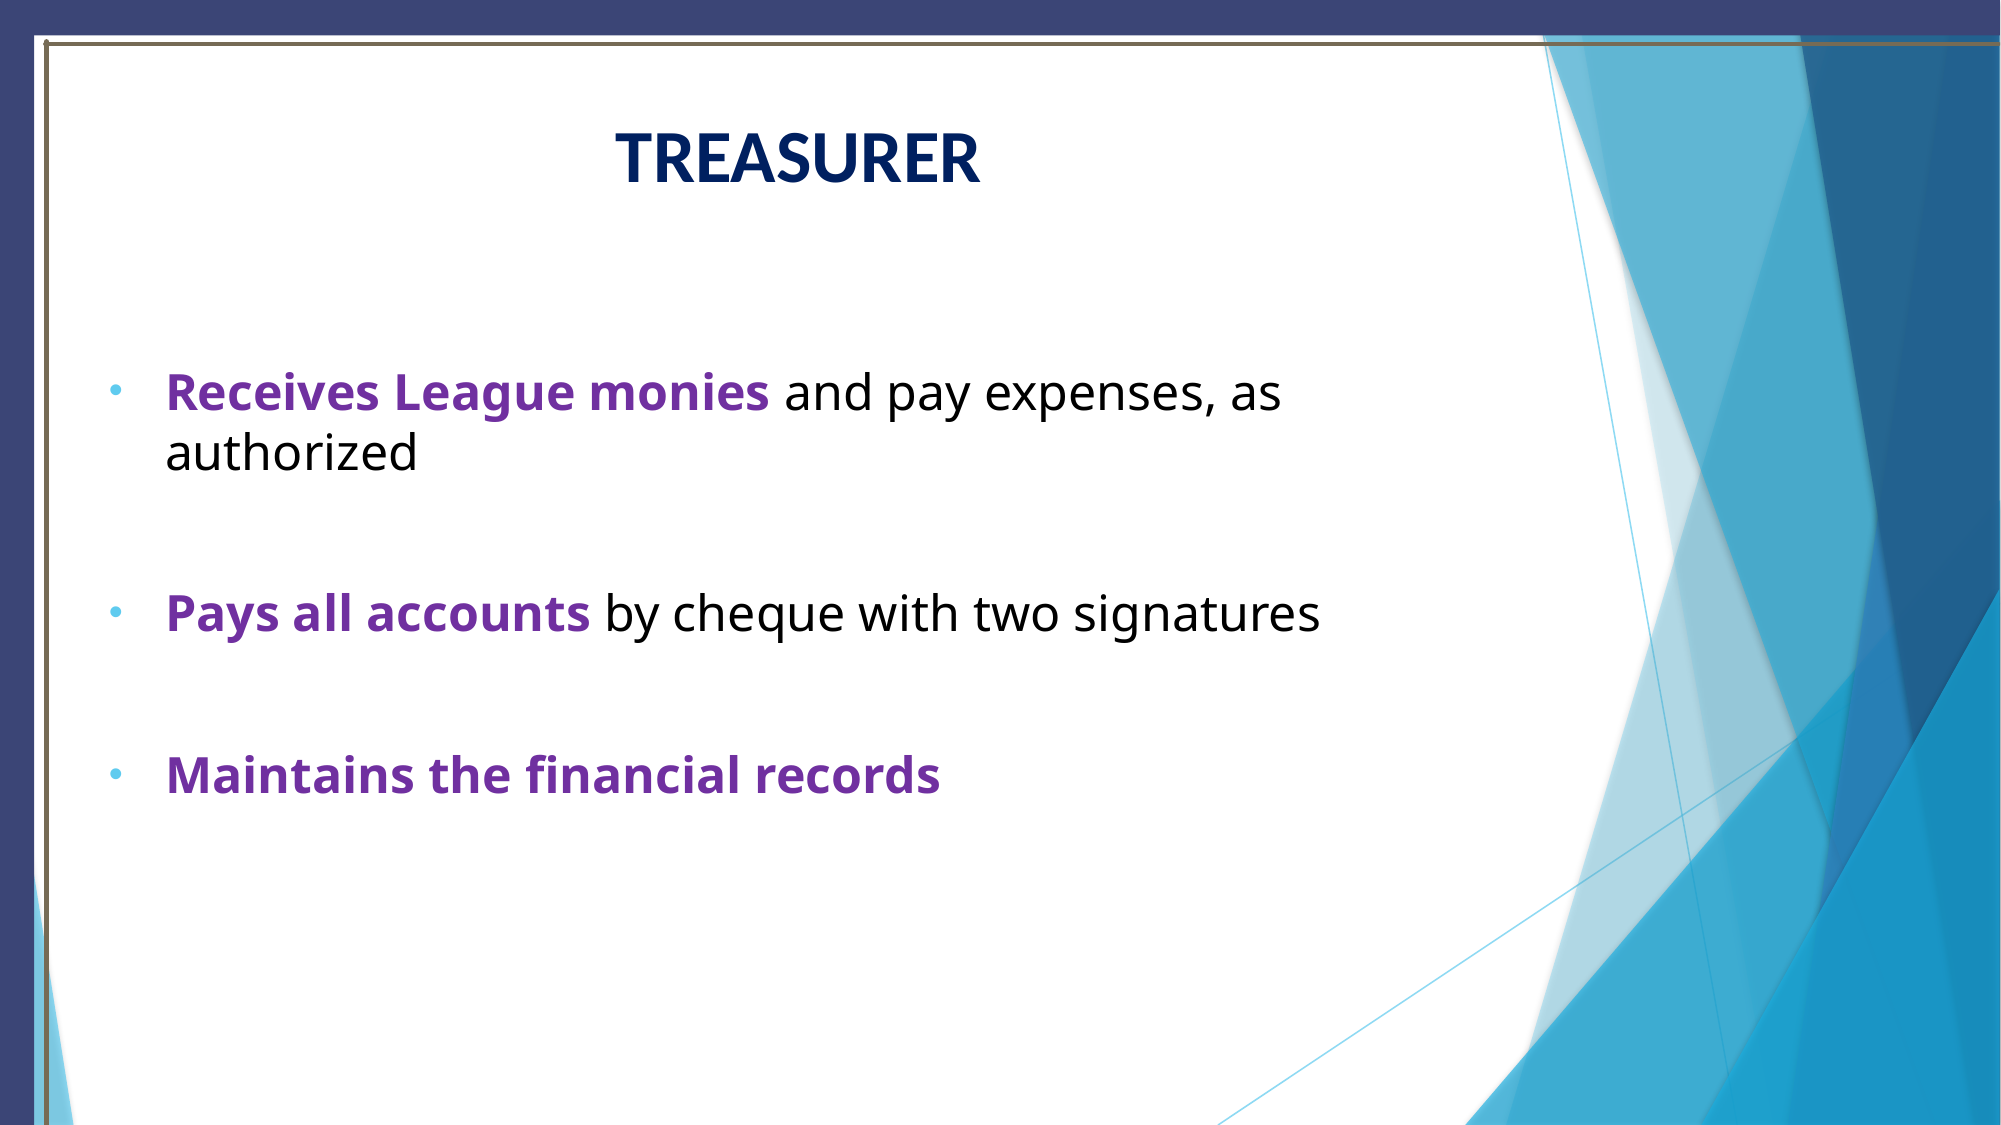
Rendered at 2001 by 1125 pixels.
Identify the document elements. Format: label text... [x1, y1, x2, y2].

title TREASURER [48, 99, 1549, 317]
list Receives League monies and pay expenses, as authorized Pays all accounts by cheque with two signatures Maintains the financial records [93, 352, 1504, 990]
